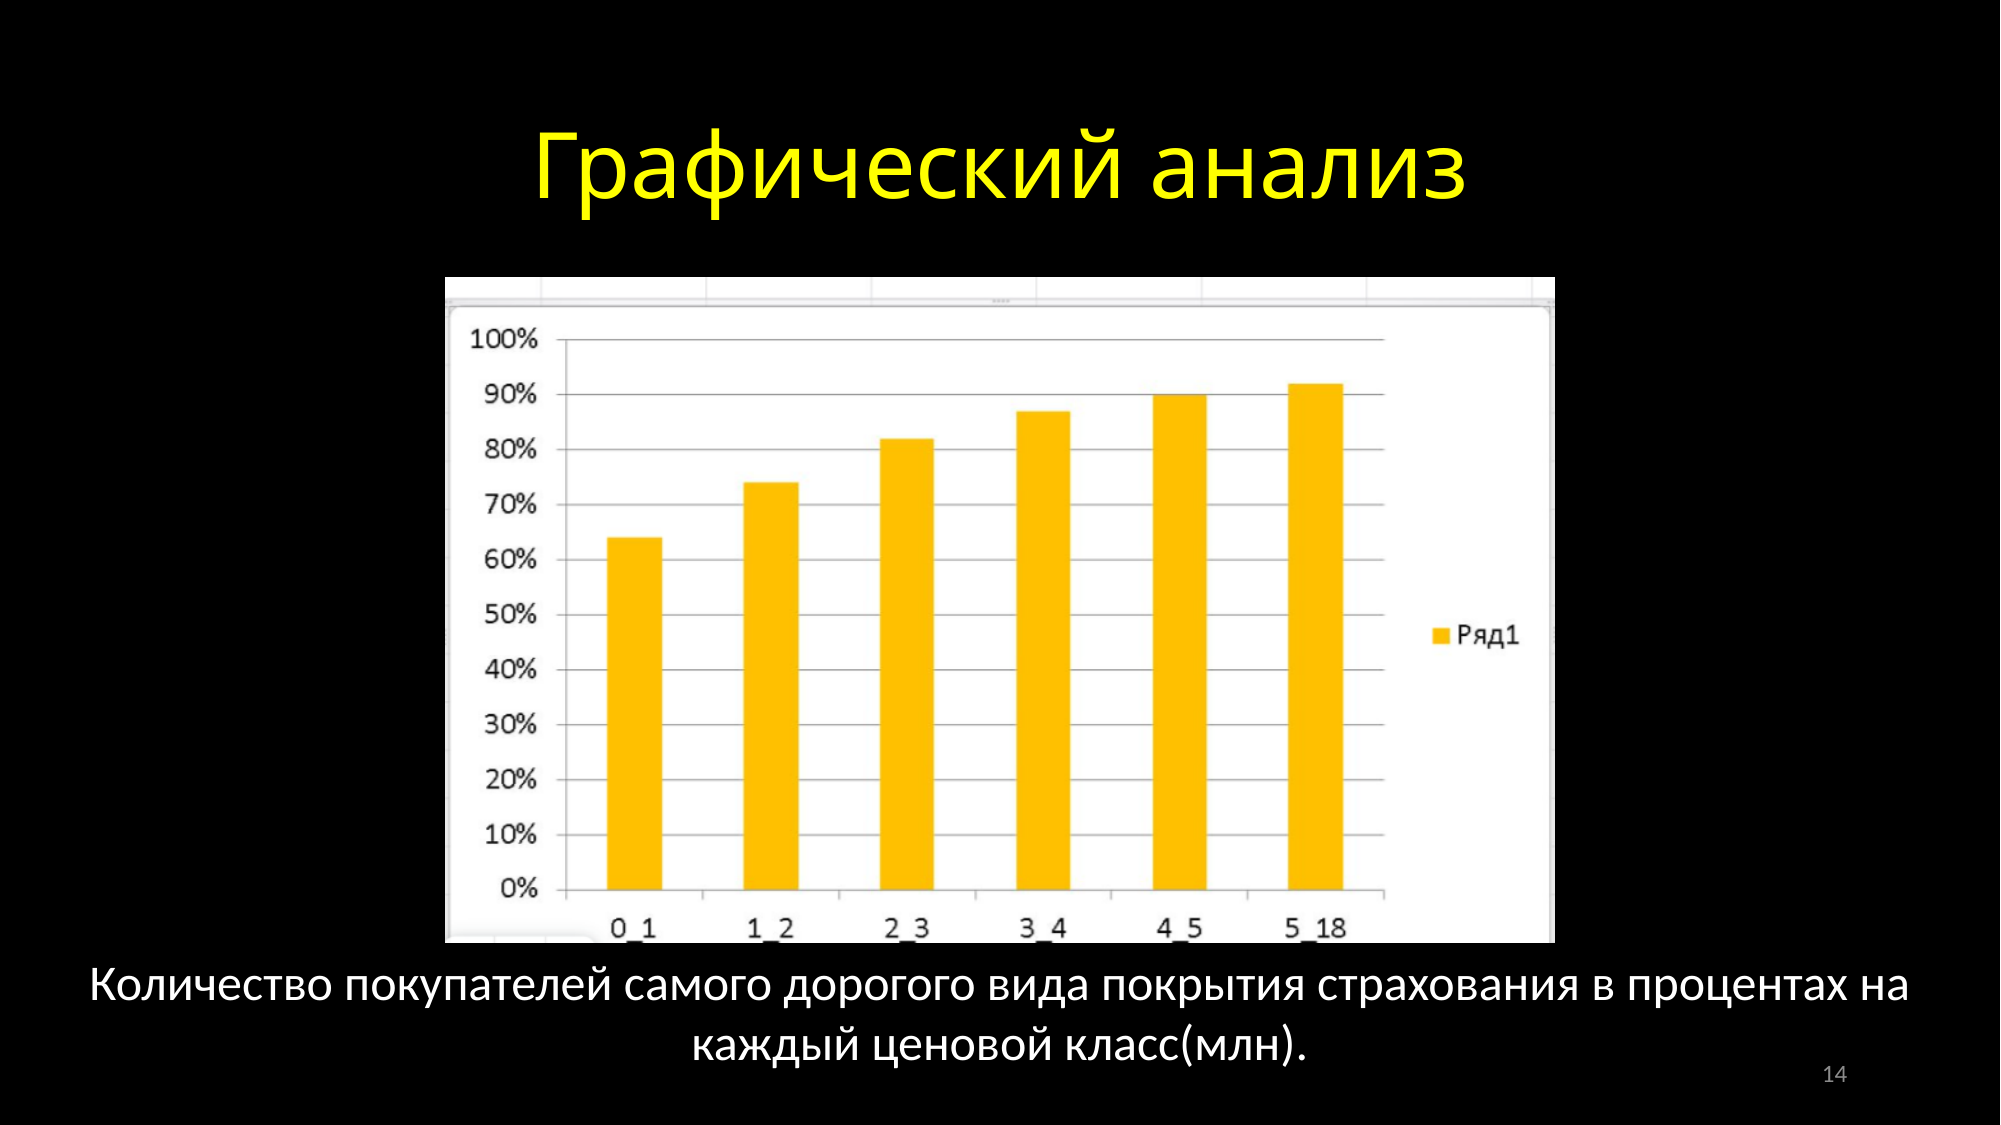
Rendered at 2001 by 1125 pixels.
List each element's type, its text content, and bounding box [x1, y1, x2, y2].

picture [445, 277, 1555, 943]
text_box Количество покупателей самого дорогого вида покрытия страхования в процентах на каждый ценовой класс(млн). [51, 942, 1949, 1078]
title Графический анализ [137, 59, 1863, 278]
slide_number 14 [1412, 1042, 1863, 1103]
